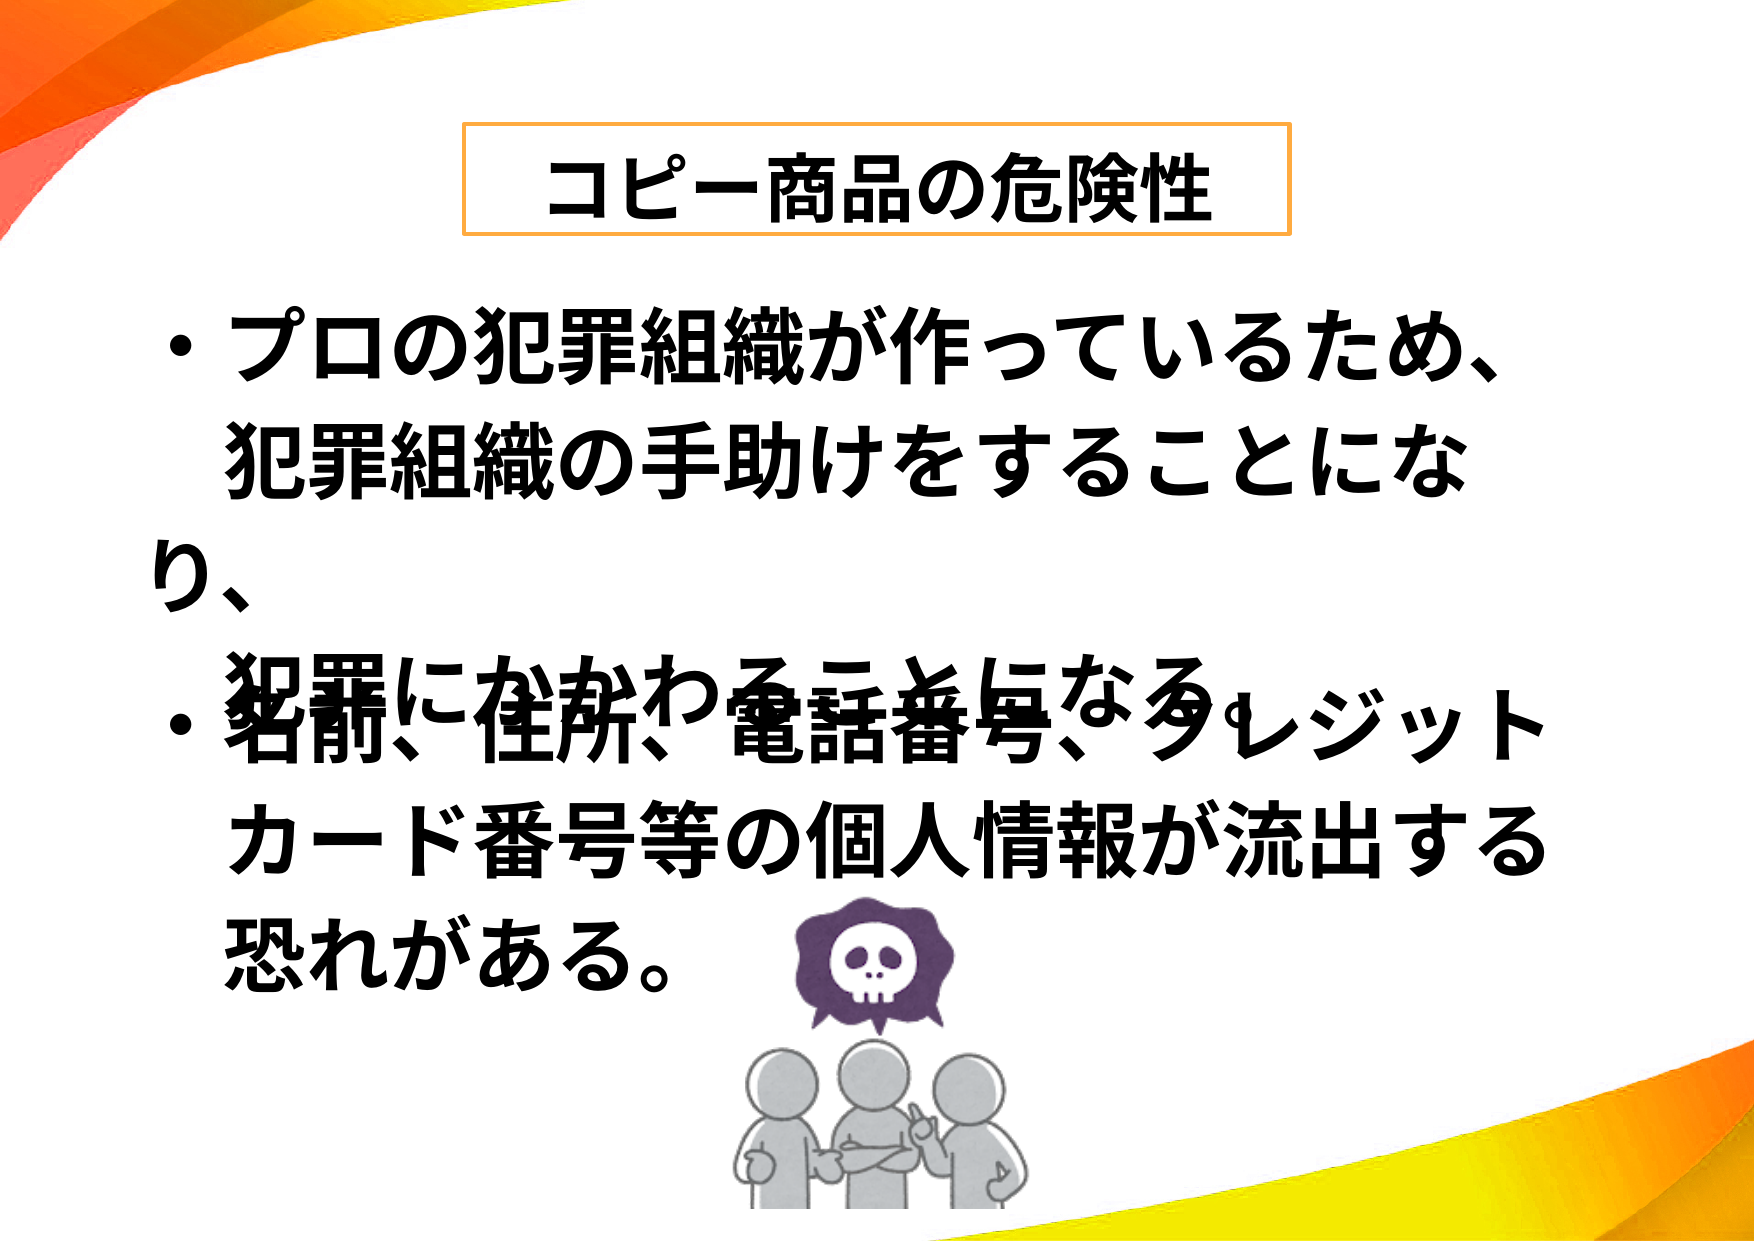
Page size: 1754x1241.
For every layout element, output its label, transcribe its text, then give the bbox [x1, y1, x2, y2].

list ・プロの犯罪組織が作っているため、 犯罪組織の手助けをすることになり、 犯罪にかかわることになる。 [122, 261, 1643, 640]
title コピー商品の危険性 [462, 122, 1292, 236]
text_box ・名前、住所、電話番号、クレジット カード番号等の個人情報が流出する 恐れがある。 [122, 640, 1643, 1031]
picture [0, 0, 1754, 1241]
